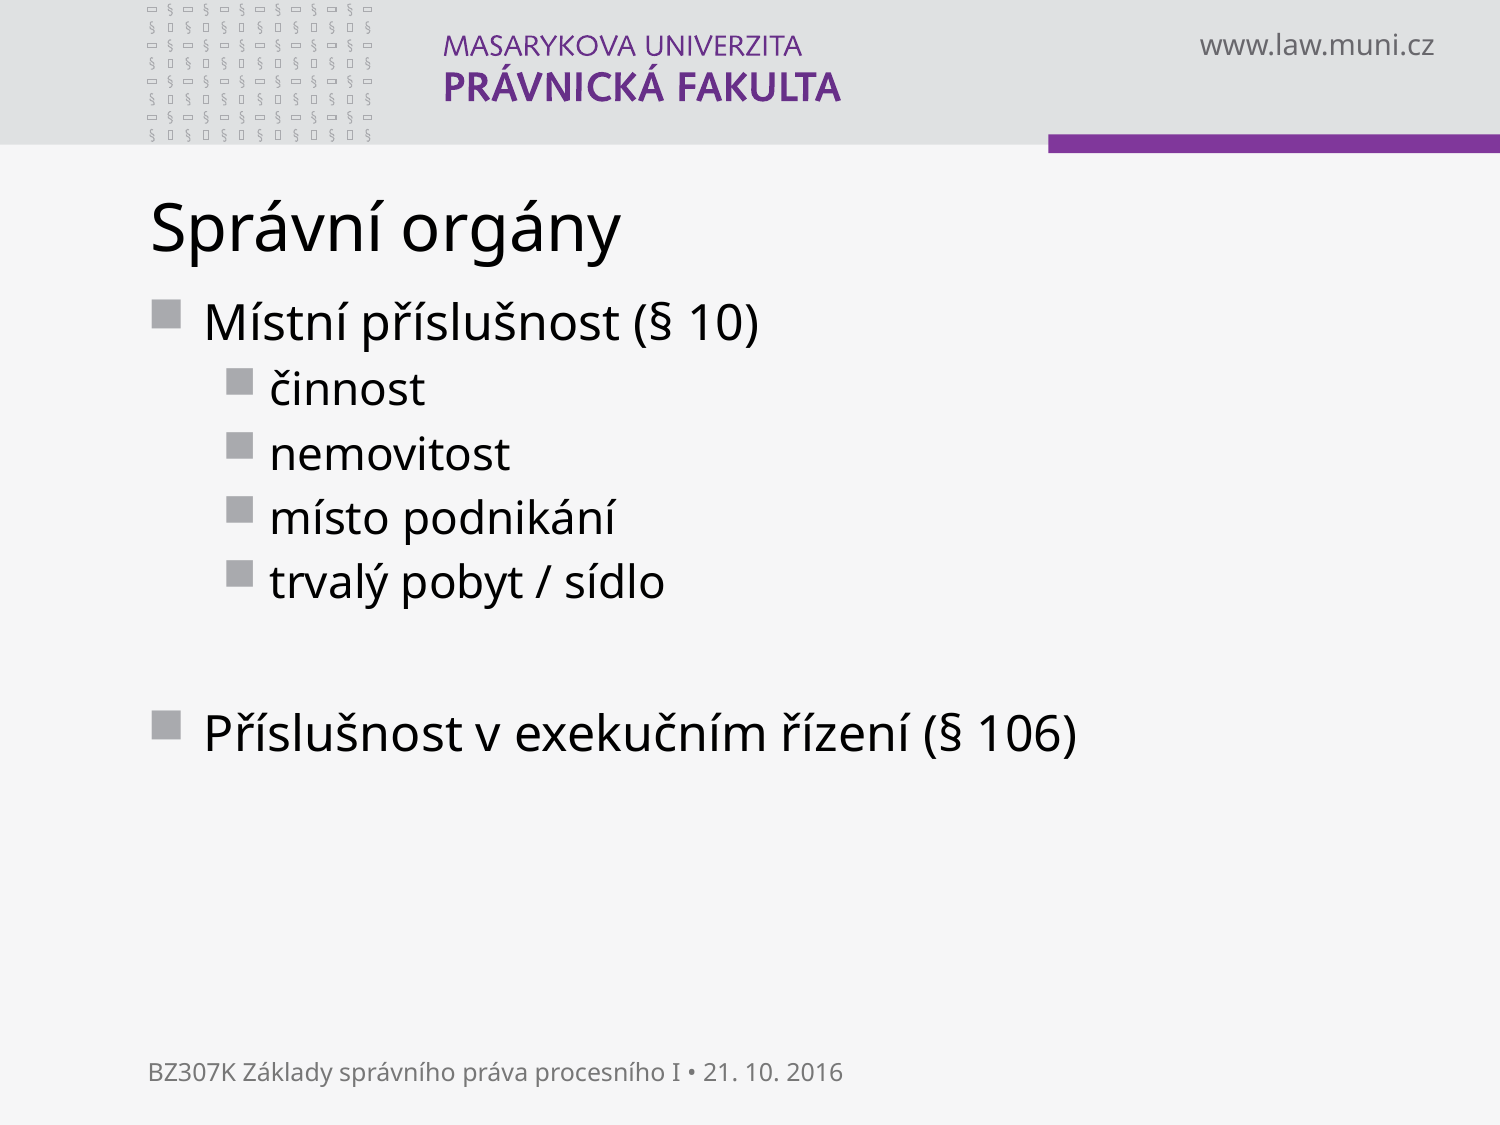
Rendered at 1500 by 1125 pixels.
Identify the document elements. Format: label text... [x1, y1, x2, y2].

list Místní příslušnost (§ 10) činnost nemovitost místo podnikání trvalý pobyt / sídlo Příslušnost v exekučním řízení (§ 106) [147, 290, 1423, 1006]
title Správní orgány [150, 184, 1425, 268]
footer BZ307K Základy správního práva procesního I • 21. 10. 2016 [147, 1056, 1269, 1100]
